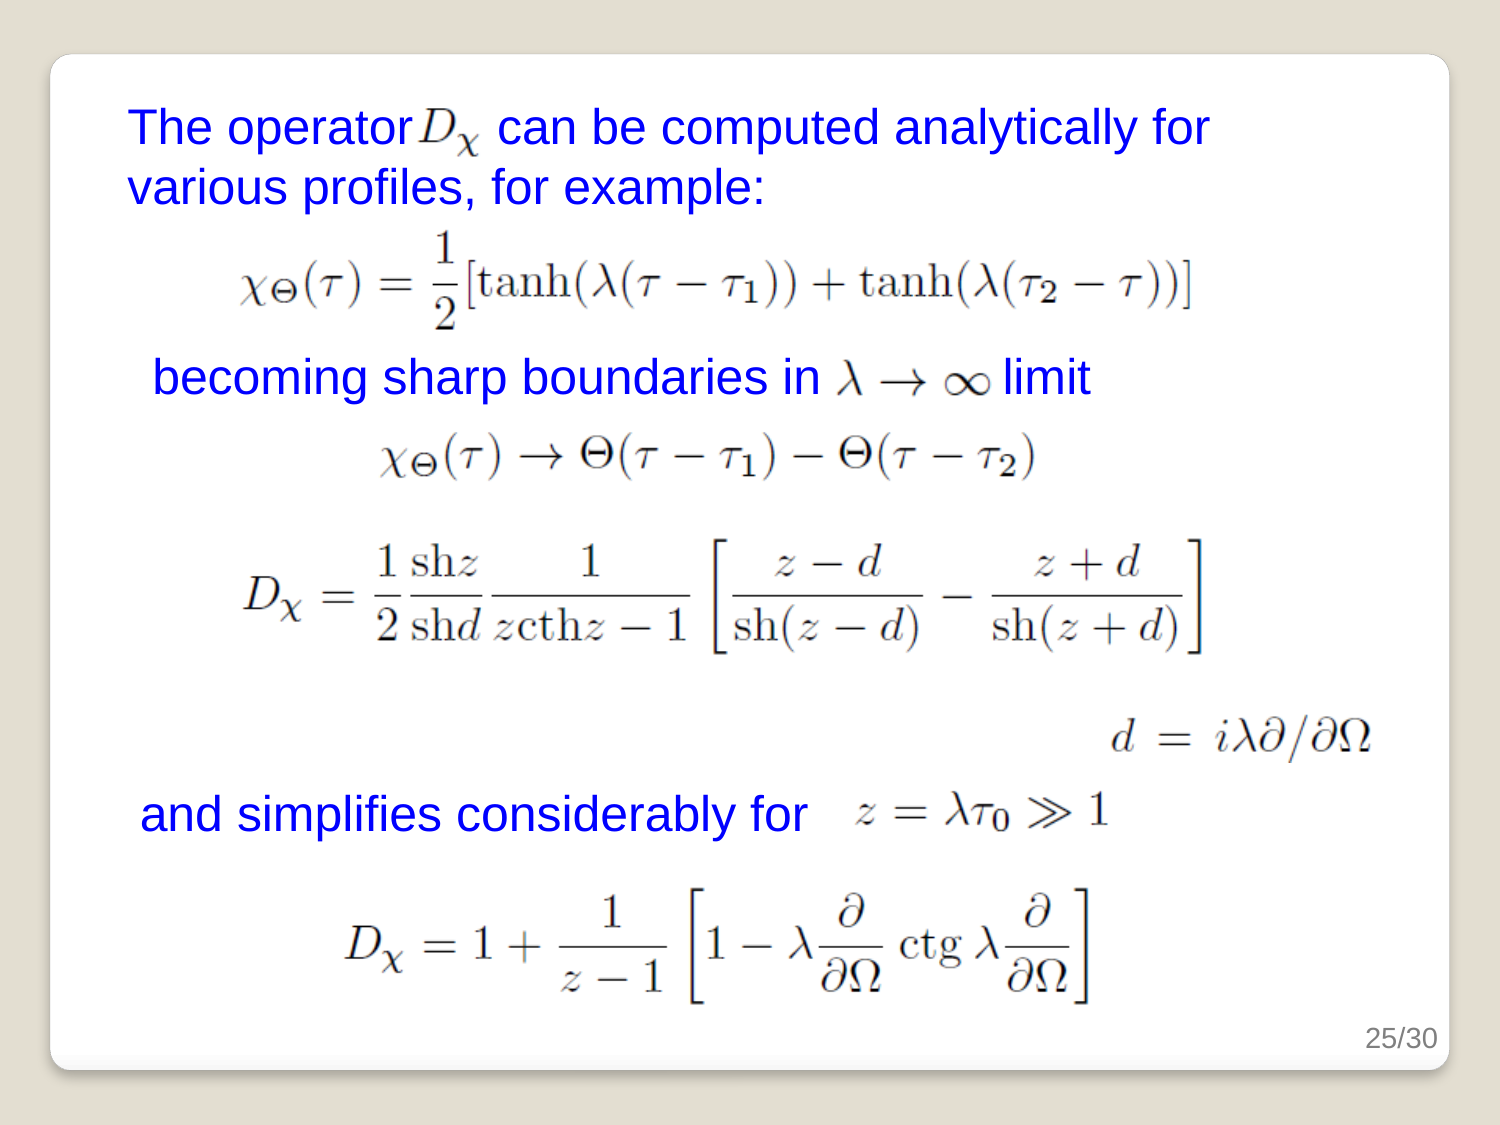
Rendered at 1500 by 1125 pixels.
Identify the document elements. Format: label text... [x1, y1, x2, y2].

text_box becoming sharp boundaries in limit [137, 337, 817, 413]
text_box and simplifies considerably for [125, 774, 1125, 849]
picture [234, 513, 1226, 676]
picture [1098, 704, 1376, 763]
picture [849, 785, 1115, 838]
text_box The operator can be computed analytically for various profiles, for example: [112, 87, 1500, 223]
picture [224, 224, 1204, 344]
text_box 25/30 [1350, 1012, 1454, 1063]
picture [337, 874, 1118, 1023]
text_box becoming sharp boundaries in limit [1008, 337, 1313, 413]
picture [415, 99, 488, 168]
picture [365, 350, 1051, 501]
